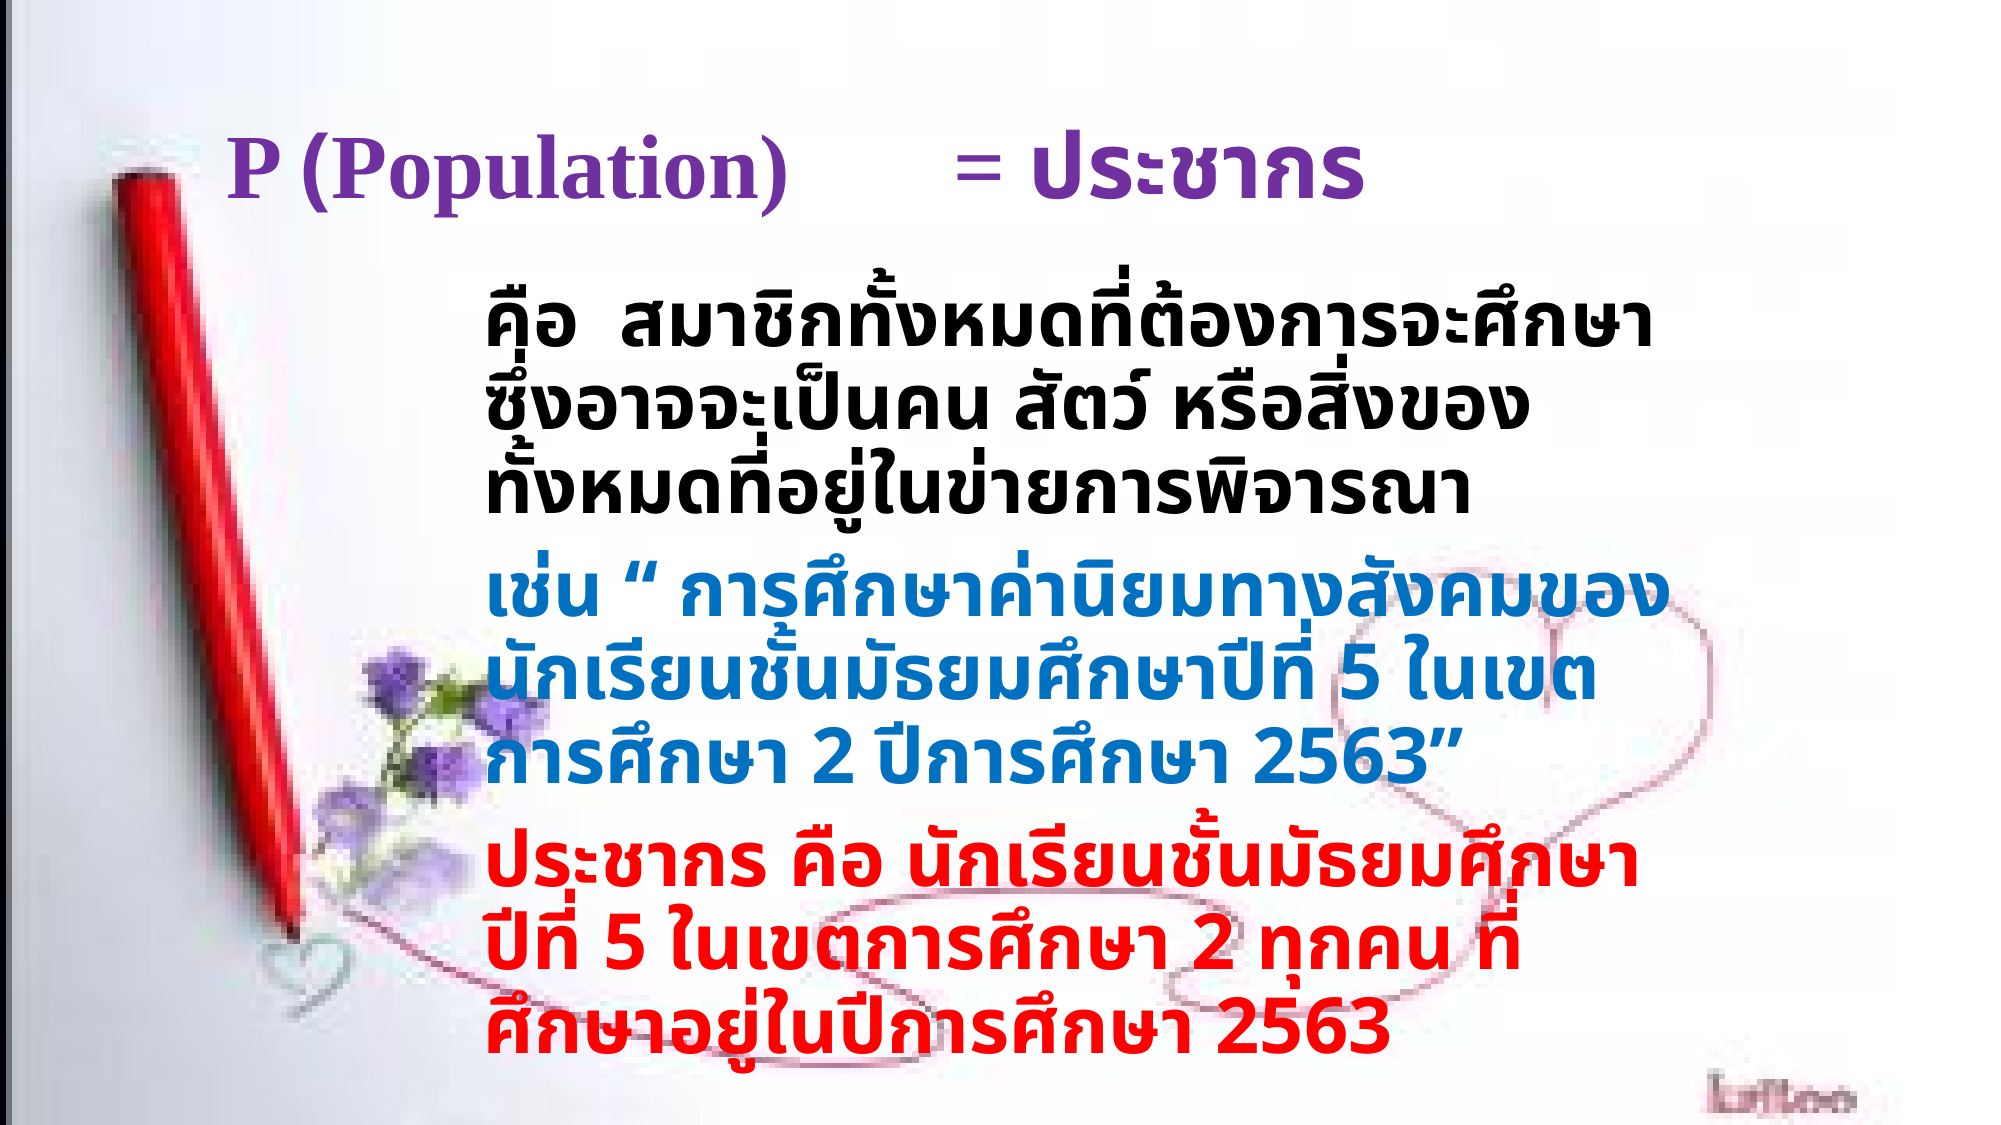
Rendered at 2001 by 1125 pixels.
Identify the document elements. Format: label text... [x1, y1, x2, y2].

title P (Population) = ประชากร [188, 59, 1863, 278]
picture [0, 0, 2001, 1125]
list คือ สมาชิกทั้งหมดที่ต้องการจะศึกษา ซึ่งอาจจะเป็นคน สัตว์ หรือสิ่งของทั้งหมดที่อยู่ในข่ายการพิจารณา เช่น “ การศึกษาค่านิยมทางสังคมของนักเรียนชั้นมัธยมศึกษาปีที่ 5 ในเขตการศึกษา 2 ปีการศึกษา 2563” ประชากร คือ นักเรียนชั้นมัธยมศึกษาปีที่ 5 ในเขตการศึกษา 2 ทุกคน ที่ศึกษาอยู่ในปีการศึกษา 2563 [468, 271, 1706, 1091]
